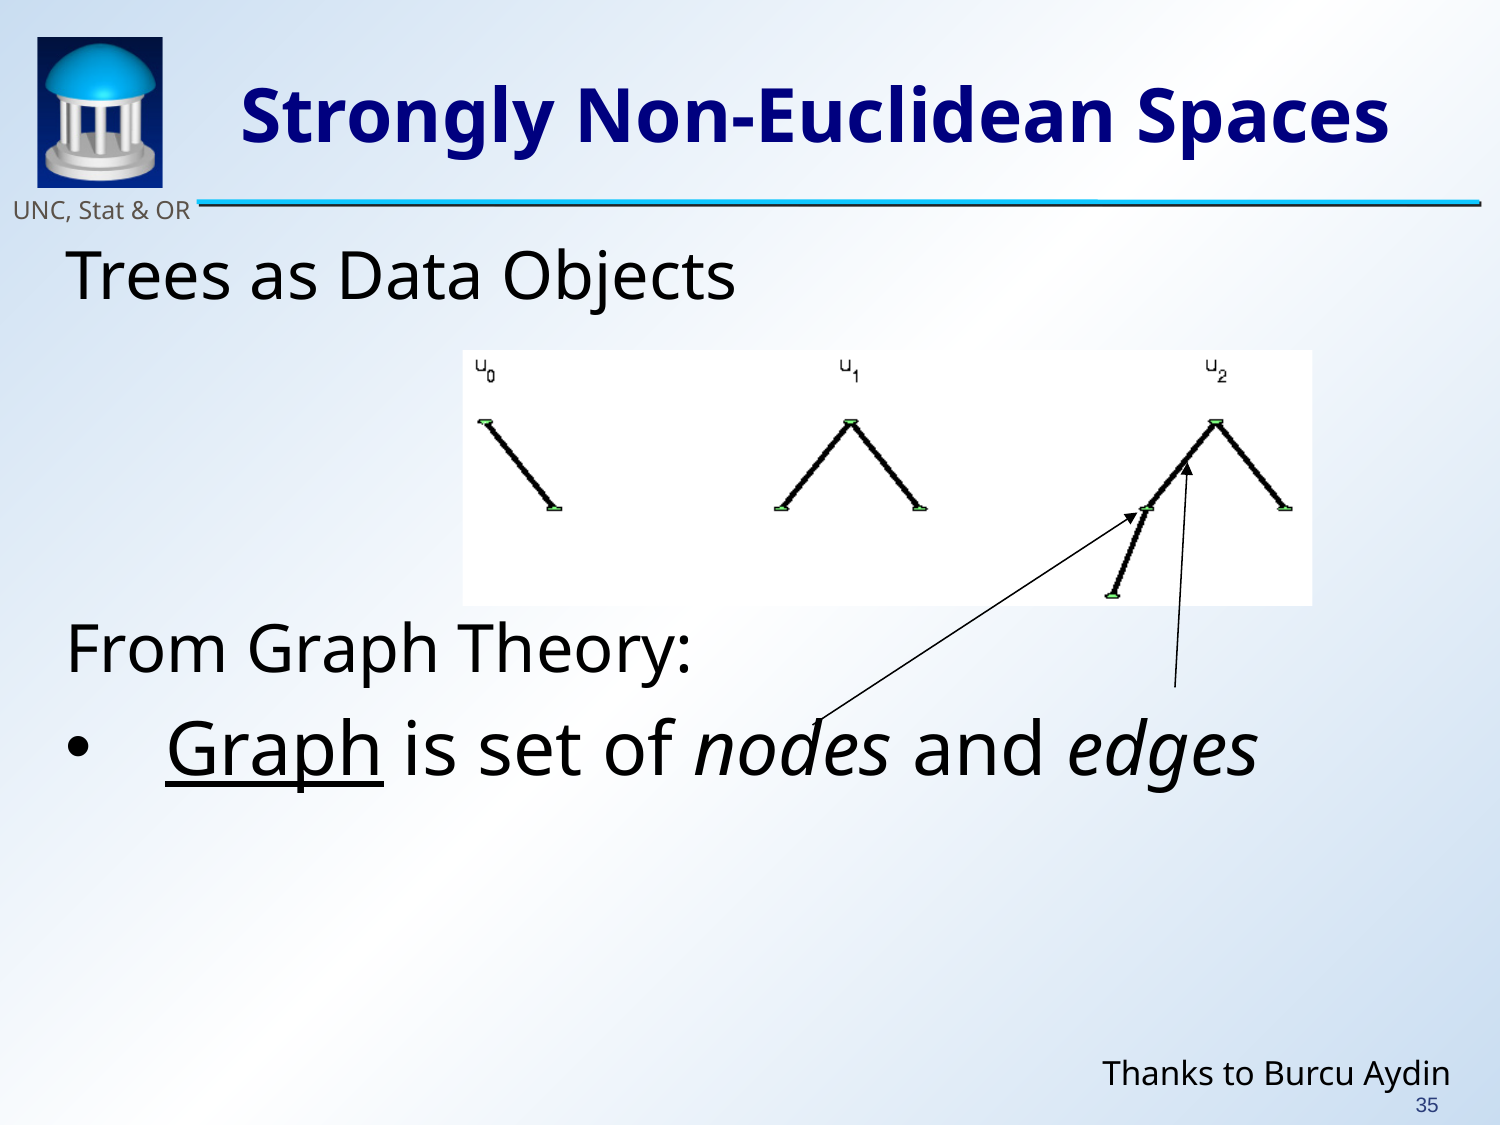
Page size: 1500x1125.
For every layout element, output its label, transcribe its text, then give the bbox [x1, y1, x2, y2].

title Strongly Non-Euclidean Spaces [224, 49, 1451, 176]
list Trees as Data Objects From Graph Theory: Graph is set of nodes and edges [49, 224, 1451, 1063]
text_box Thanks to Burcu Aydin [1087, 1044, 1475, 1100]
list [462, 349, 1313, 607]
